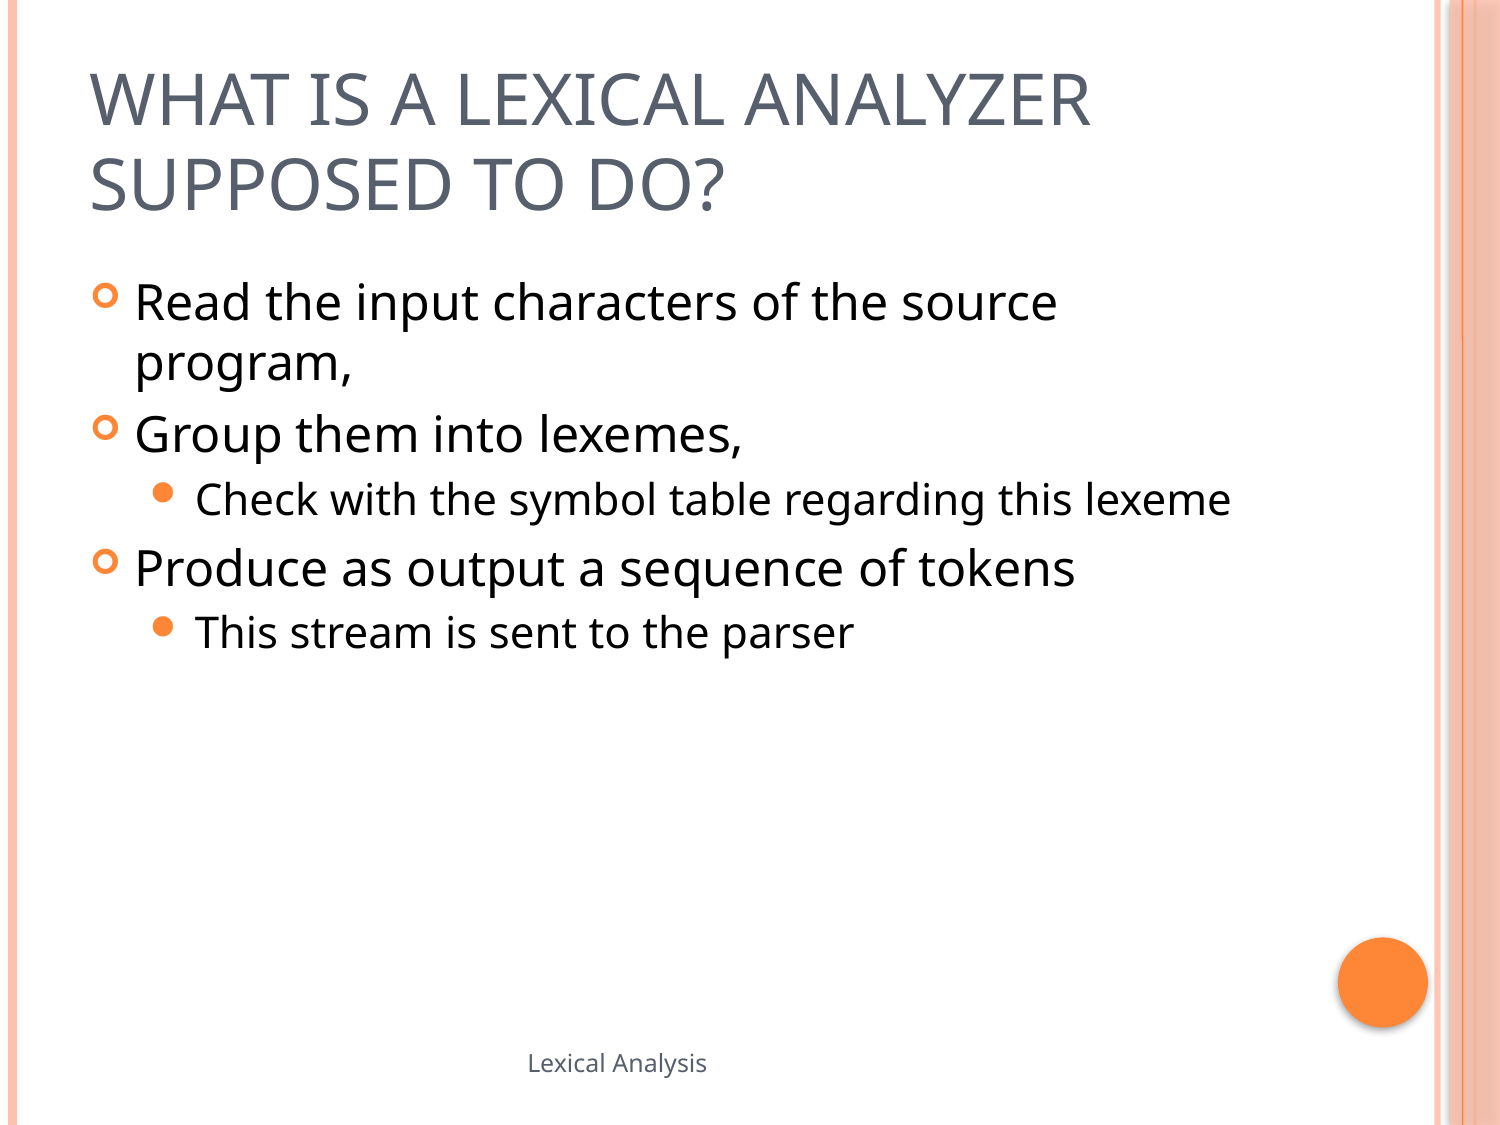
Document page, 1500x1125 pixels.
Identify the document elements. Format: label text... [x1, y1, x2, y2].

title What is a Lexical Analyzer supposed to do? [75, 45, 1300, 233]
slide_number 50 [1074, 1024, 1425, 1100]
list Read the input characters of the source program, Group them into lexemes, Check with the symbol table regarding this lexeme Produce as output a sequence of tokens This stream is sent to the parser [75, 262, 1300, 1062]
footer Lexical Analysis [512, 1062, 988, 1100]
